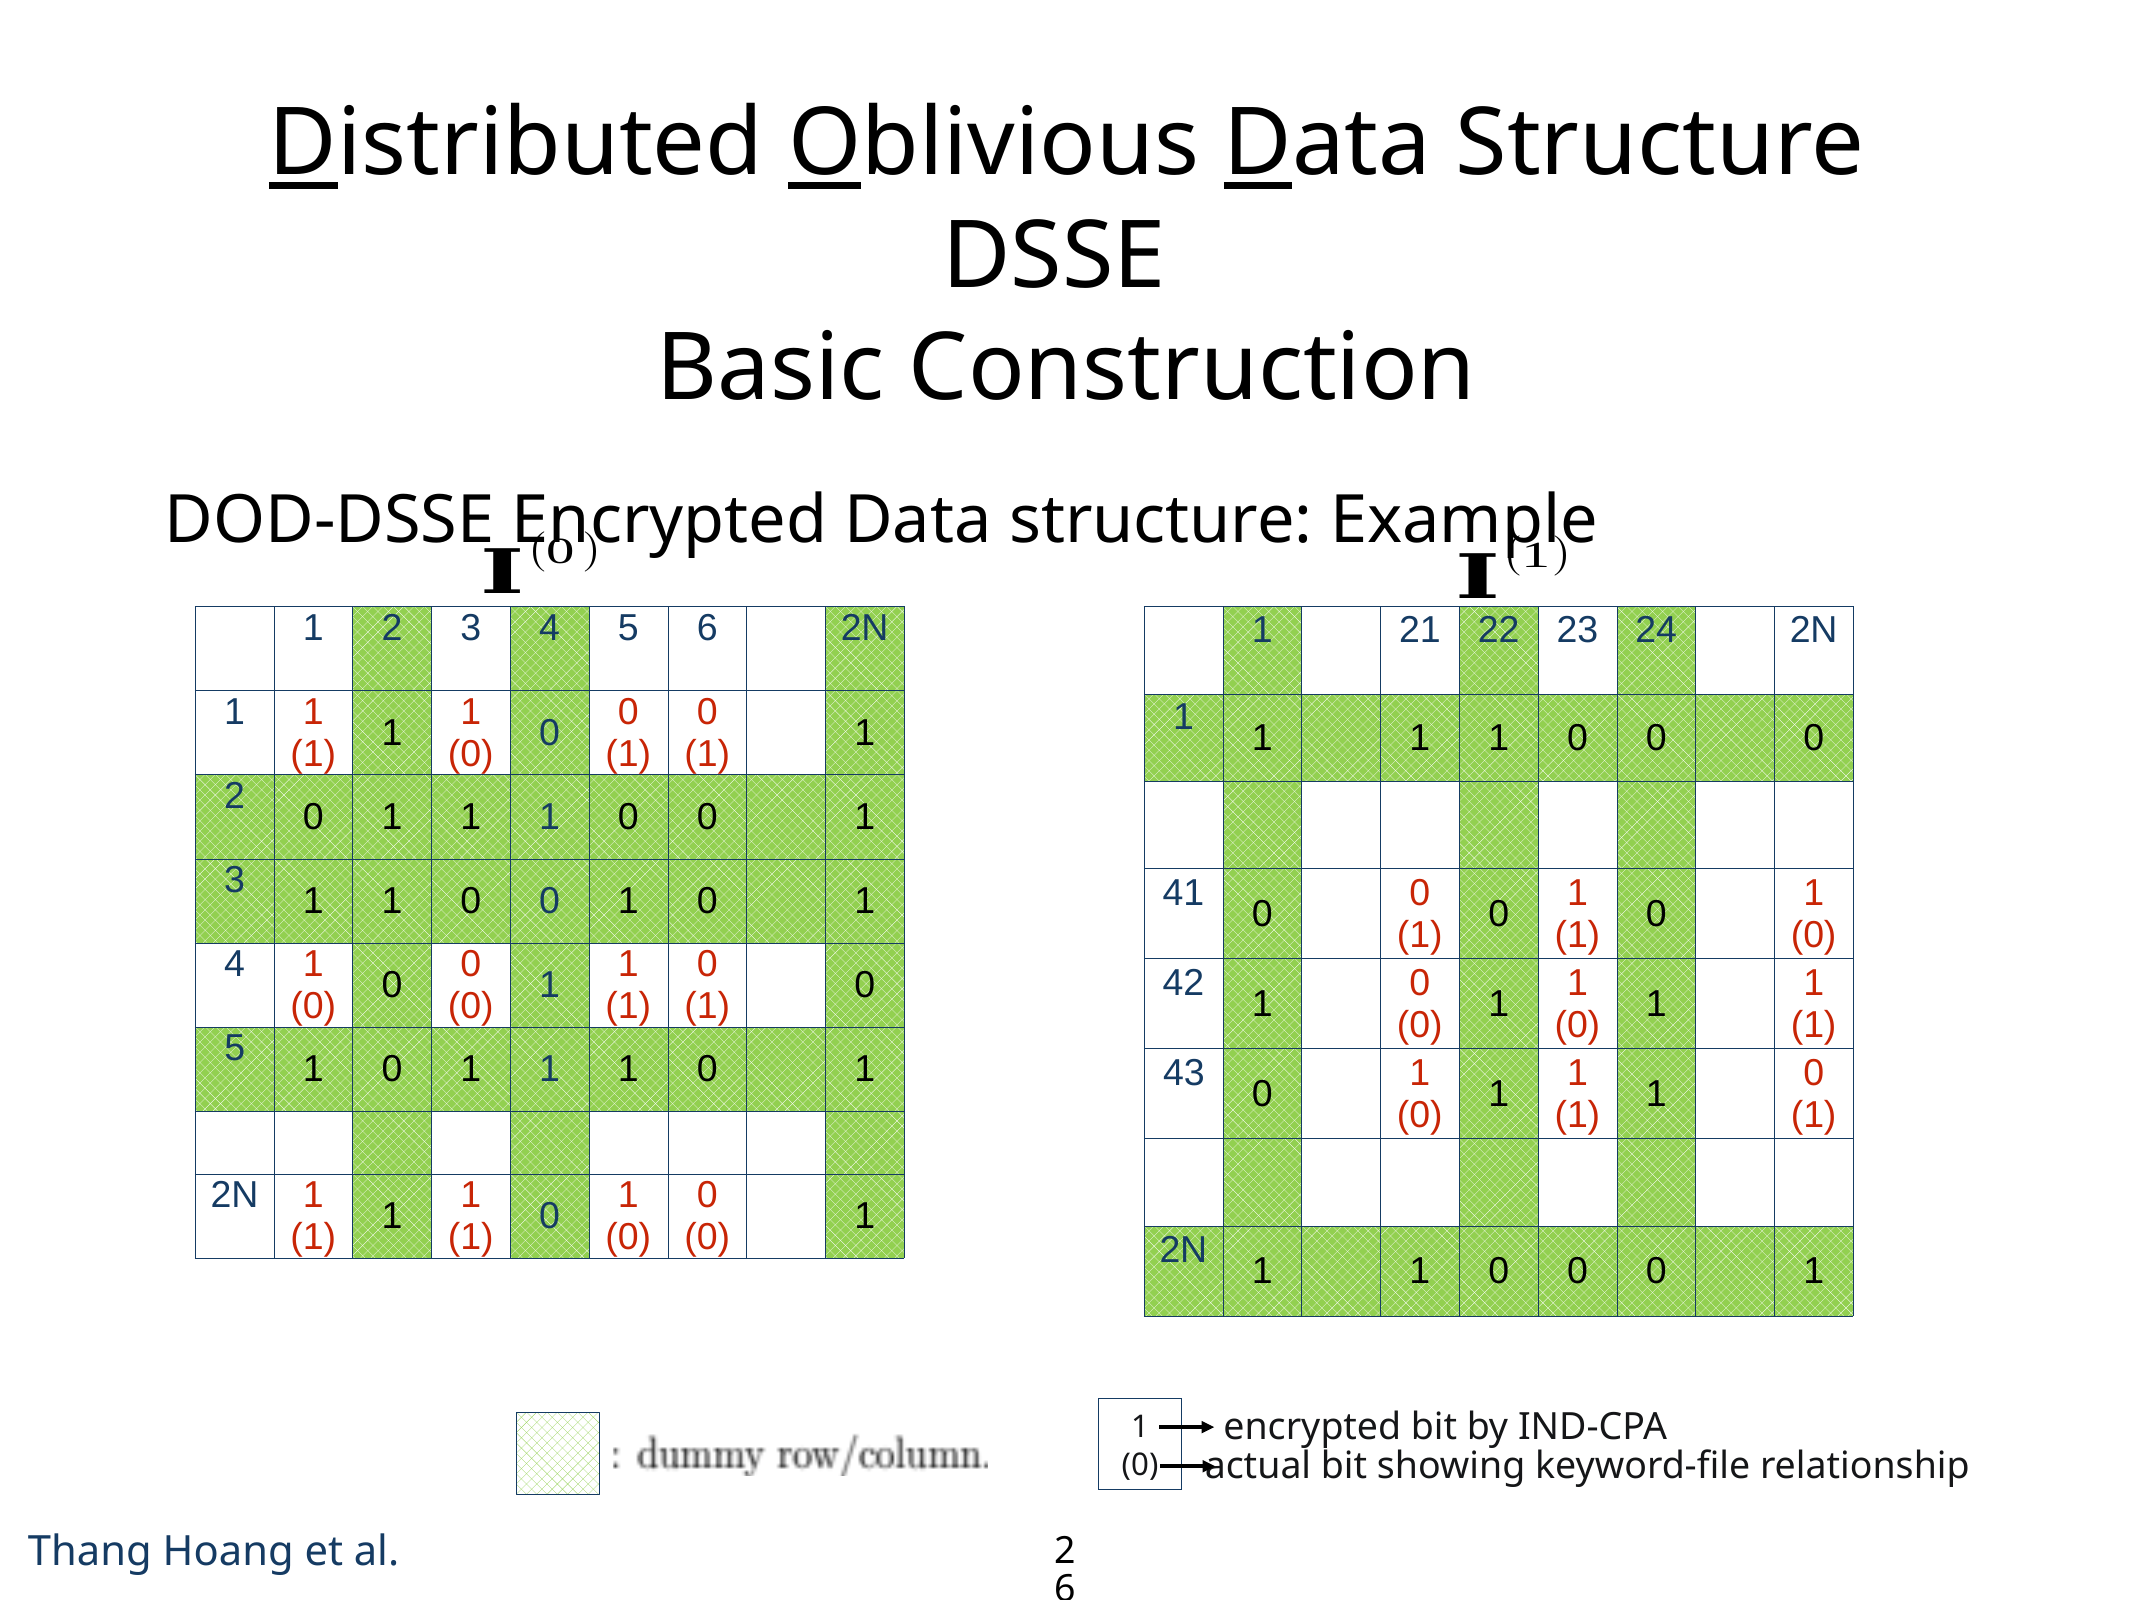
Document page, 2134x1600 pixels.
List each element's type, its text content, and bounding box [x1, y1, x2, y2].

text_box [516, 1412, 989, 1496]
list DOD-DSSE Encrypted Data structure: Example [155, 426, 2055, 590]
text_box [1098, 1394, 1968, 1495]
slide_number 26 [1045, 1517, 1086, 1581]
title Distributed Oblivious Data Structure DSSE Basic Construction [155, 72, 1978, 426]
